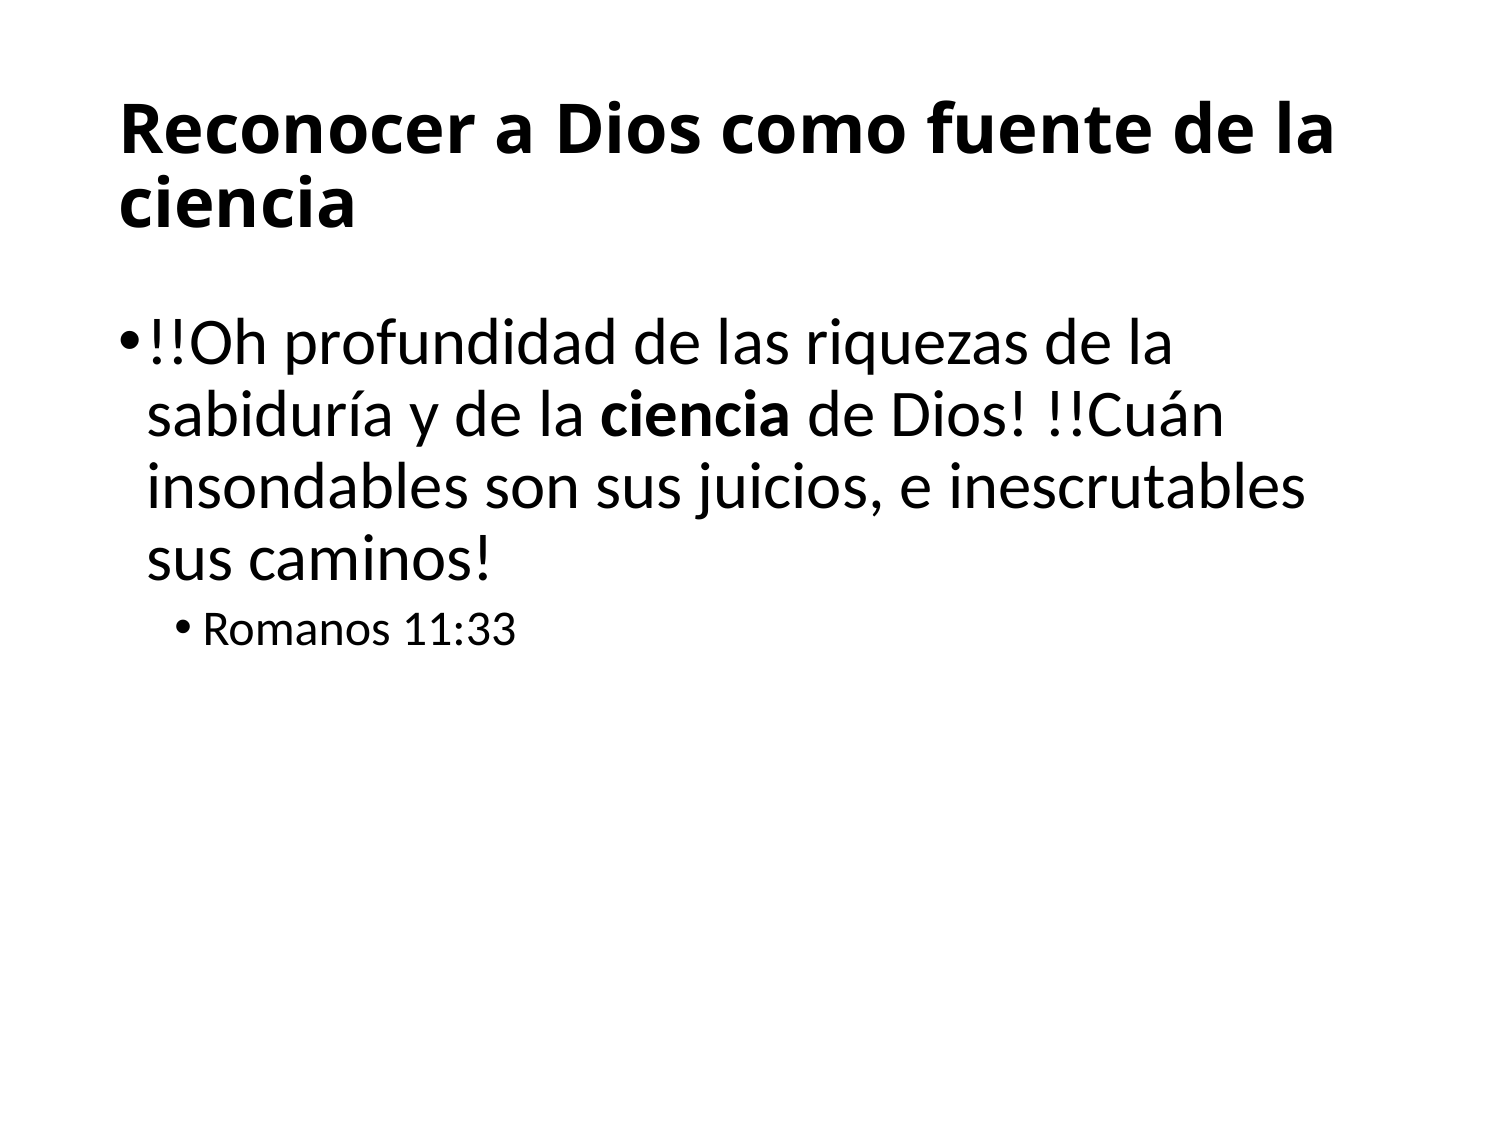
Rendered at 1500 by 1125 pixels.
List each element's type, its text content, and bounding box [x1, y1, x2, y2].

list !!Oh profundidad de las riquezas de la sabiduría y de la ciencia de Dios! !!Cuán insondables son sus juicios, e inescrutables sus caminos! Romanos 11:33 [103, 299, 1397, 1014]
title Reconocer a Dios como fuente de la ciencia [103, 59, 1397, 278]
